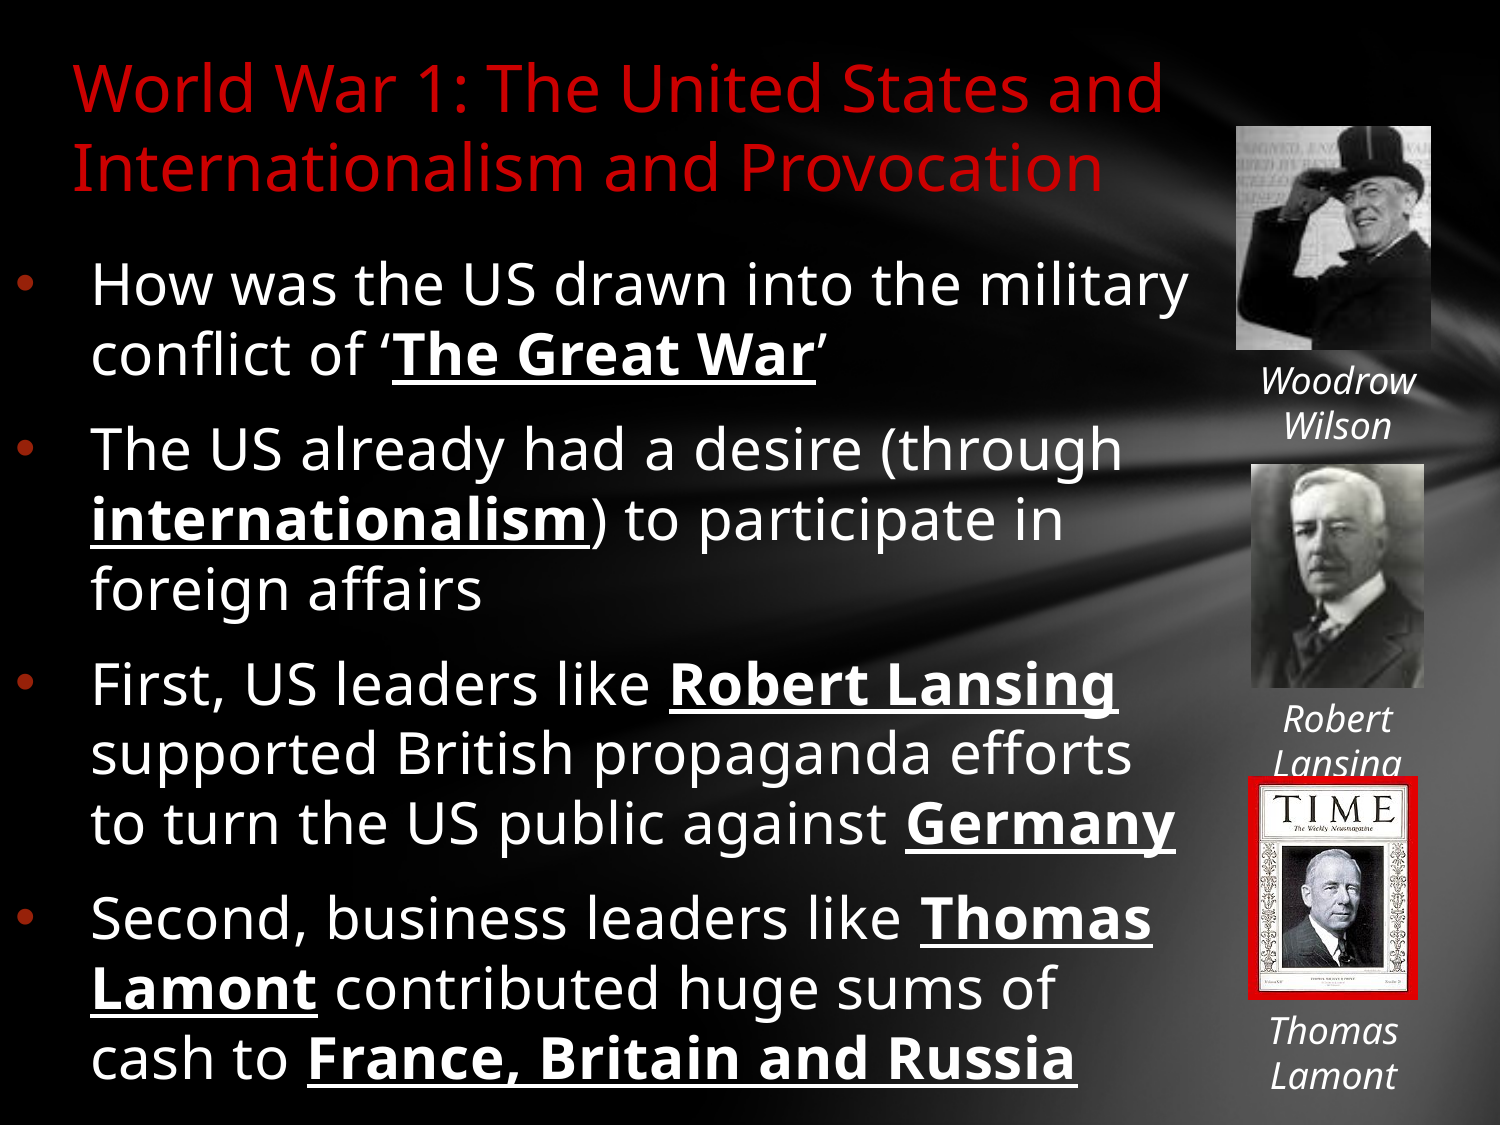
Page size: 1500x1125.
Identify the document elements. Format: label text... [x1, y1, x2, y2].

text_box Thomas Lamont [1202, 999, 1465, 1105]
text_box Woodrow Wilson [1206, 349, 1469, 455]
list How was the US drawn into the military conflict of ‘The Great War’ The US already had a desire (through internationalism) to participate in foreign affairs First, US leaders like Robert Lansing supported British propaganda efforts to turn the US public against Germany Second, business leaders like Thomas Lamont contributed huge sums of cash to France, Britain and Russia [0, 239, 1213, 1113]
picture [1248, 776, 1419, 1001]
picture [1251, 464, 1424, 688]
picture [1236, 126, 1431, 350]
title World War 1: The United States and Internationalism and Provocation [57, 37, 1318, 213]
text_box Robert Lansing [1206, 687, 1469, 793]
